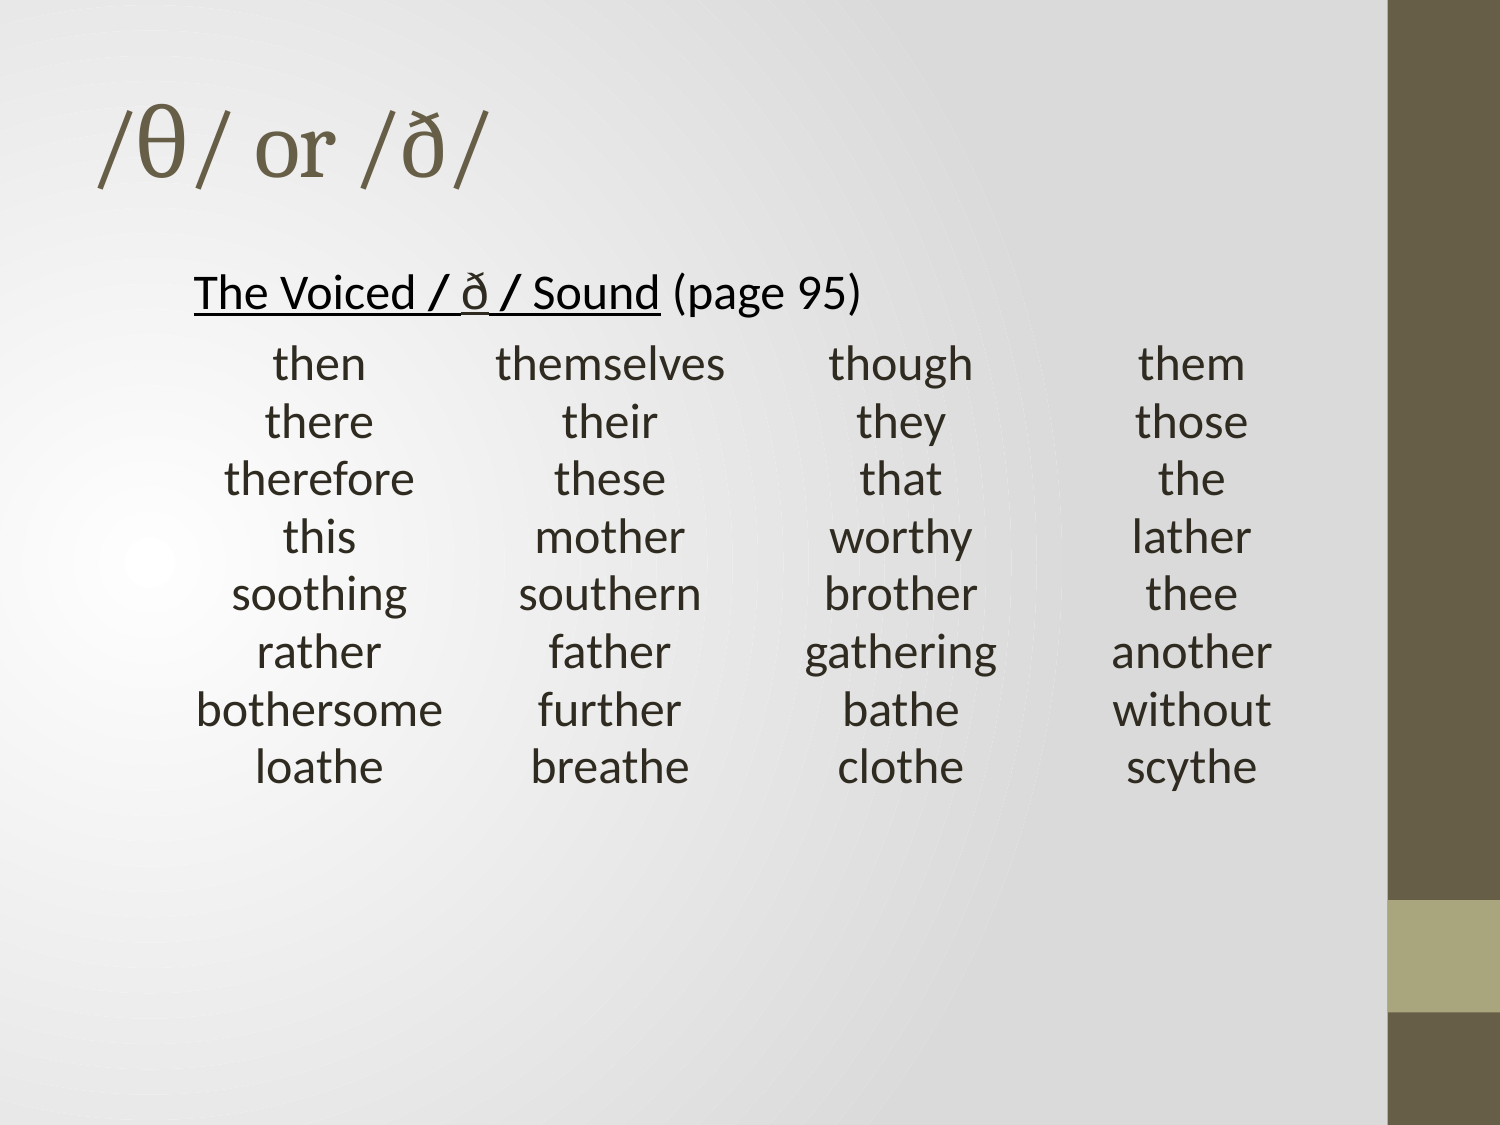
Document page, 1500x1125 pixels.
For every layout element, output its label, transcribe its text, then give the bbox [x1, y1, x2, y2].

table_cell brother [756, 566, 1047, 623]
table_cell scythe [1047, 739, 1337, 796]
table_header themselves [465, 387, 756, 393]
table_cell father [465, 623, 756, 681]
table_cell these [465, 451, 756, 508]
table_cell soothing [174, 566, 465, 623]
table_cell another [1047, 623, 1337, 681]
table_cell those [1047, 393, 1337, 451]
table_header though [756, 335, 1047, 393]
table_cell bathe [756, 681, 1047, 739]
text_box The Voiced / ð / Sound (page 95) [178, 251, 878, 387]
table_cell they [756, 393, 1047, 451]
table_cell southern [465, 566, 756, 623]
table_header then [174, 335, 465, 393]
table_cell loathe [174, 739, 465, 796]
table_cell that [756, 451, 1047, 508]
table_cell gathering [756, 623, 1047, 681]
table_cell worthy [756, 508, 1047, 566]
table_cell bothersome [174, 681, 465, 739]
table_cell their [465, 393, 756, 451]
table_cell thee [1047, 566, 1337, 623]
table_cell there [174, 393, 465, 451]
table_cell clothe [756, 739, 1047, 796]
table_cell therefore [174, 451, 465, 508]
table_cell mother [465, 508, 756, 566]
table_cell further [465, 681, 756, 739]
table_header them [1047, 335, 1337, 393]
title /θ/ or /ð/ [75, 45, 1325, 233]
table_cell this [174, 508, 465, 566]
table_cell lather [1047, 508, 1337, 566]
table_cell without [1047, 681, 1337, 739]
table_cell breathe [465, 739, 756, 796]
table_cell rather [174, 623, 465, 681]
table_cell the [1047, 451, 1337, 508]
